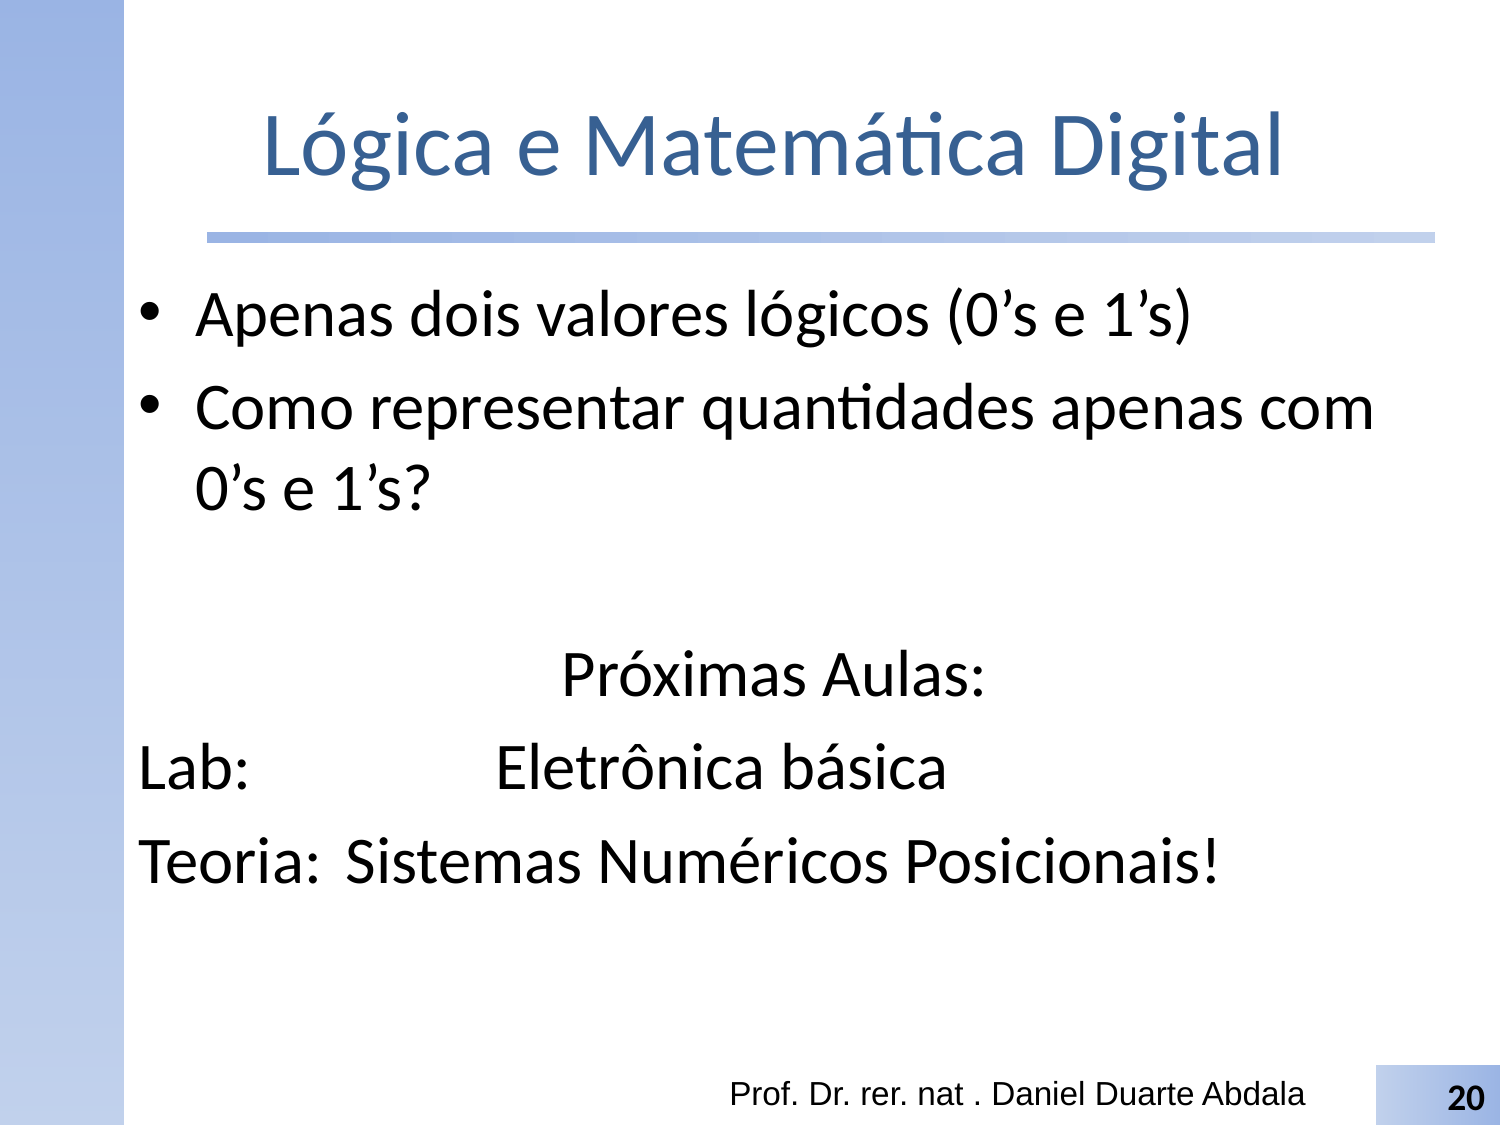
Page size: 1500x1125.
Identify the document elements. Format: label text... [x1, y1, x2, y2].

list Apenas dois valores lógicos (0’s e 1’s) Como representar quantidades apenas com 0’s e 1’s? Próximas Aulas: Lab: Eletrônica básica Teoria: Sistemas Numéricos Posicionais! [123, 262, 1425, 1005]
title Lógica e Matemática Digital [123, 45, 1425, 233]
slide_number 20 [1376, 1065, 1500, 1125]
footer Prof. Dr. rer. nat . Daniel Duarte Abdala [714, 1065, 1344, 1125]
